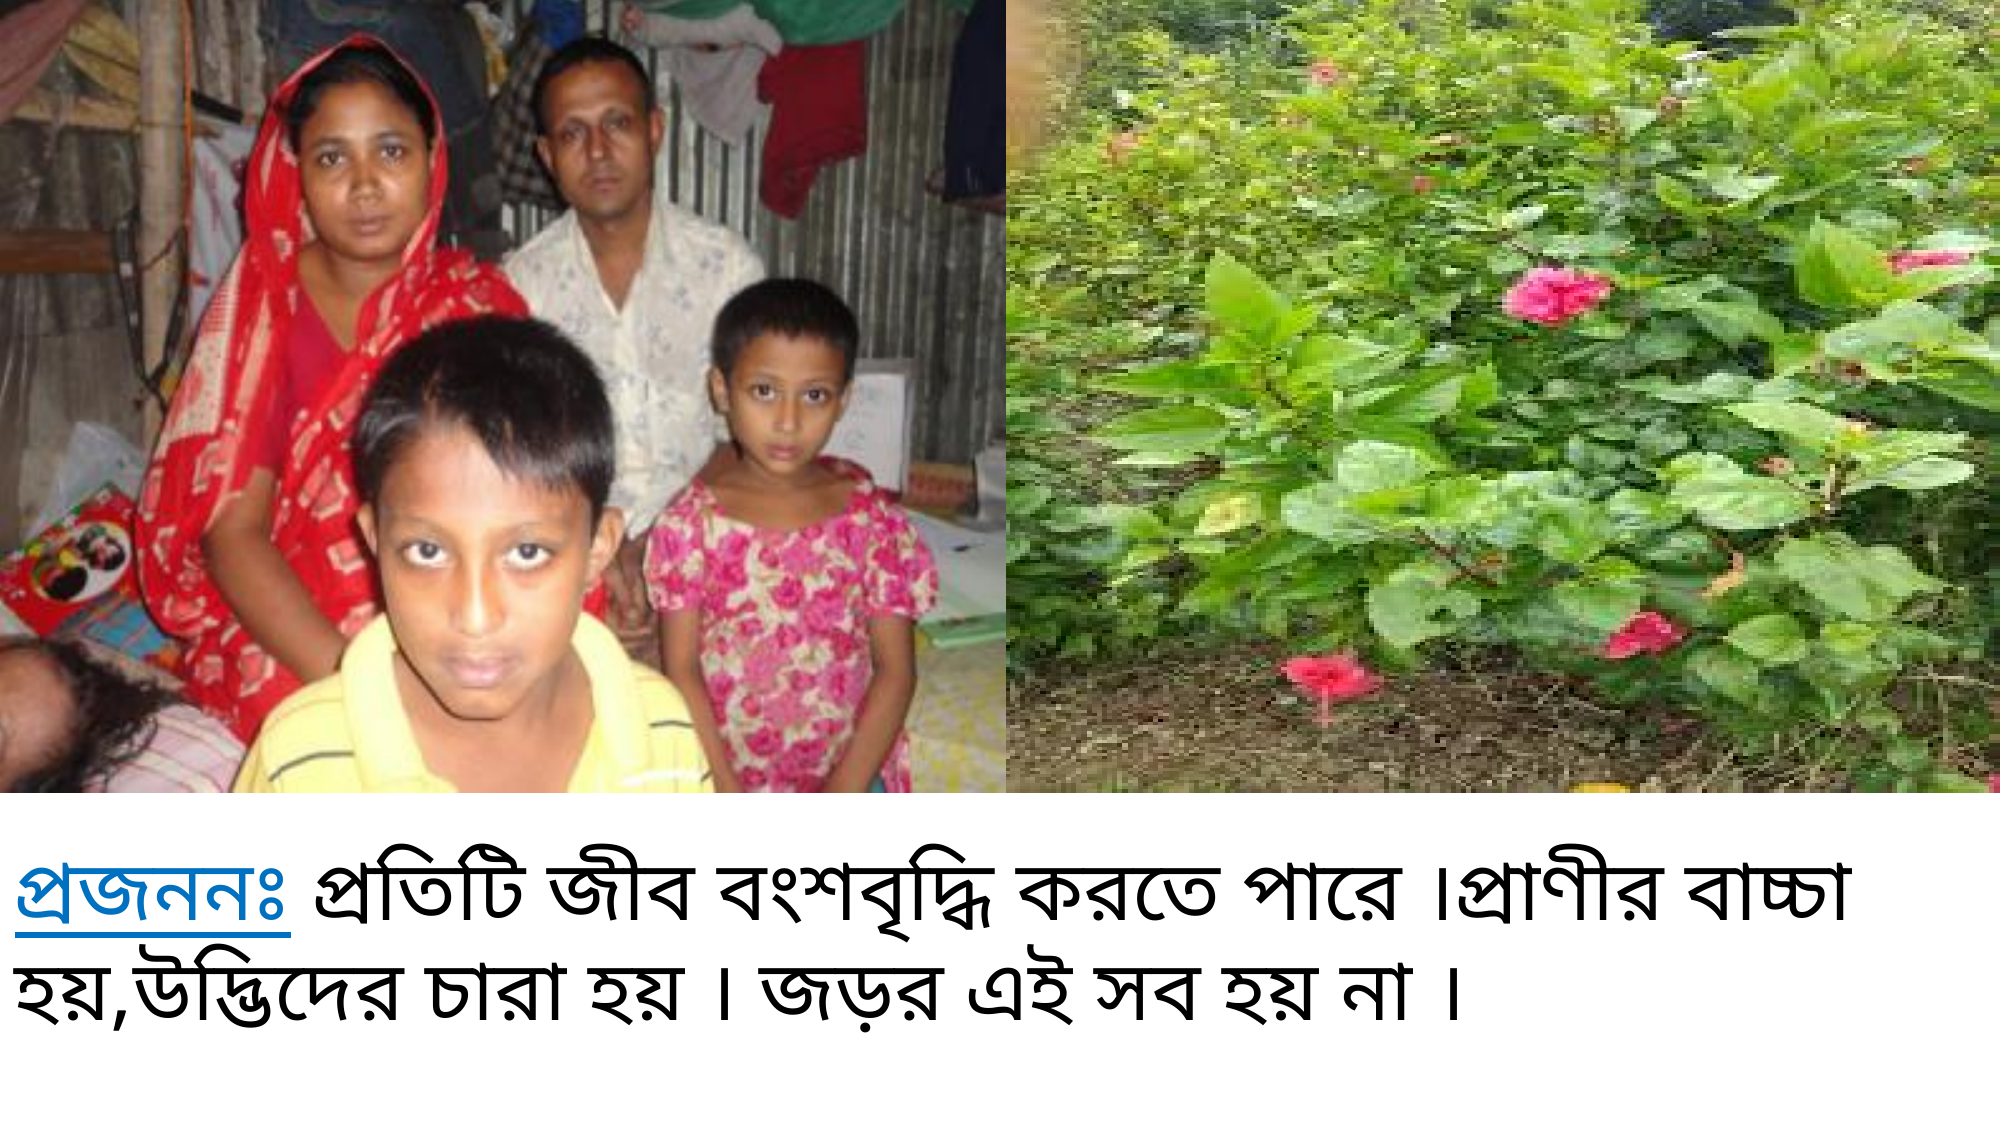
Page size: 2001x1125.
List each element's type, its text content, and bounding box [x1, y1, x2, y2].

picture [0, 0, 2000, 793]
text_box প্রজননঃ প্রতিটি জীব বংশবৃদ্ধি করতে পারে ।প্রাণীর বাচ্চা হয়,উদ্ভিদের চারা হয় । জড়র এই সব হয় না । [0, 830, 2000, 1045]
